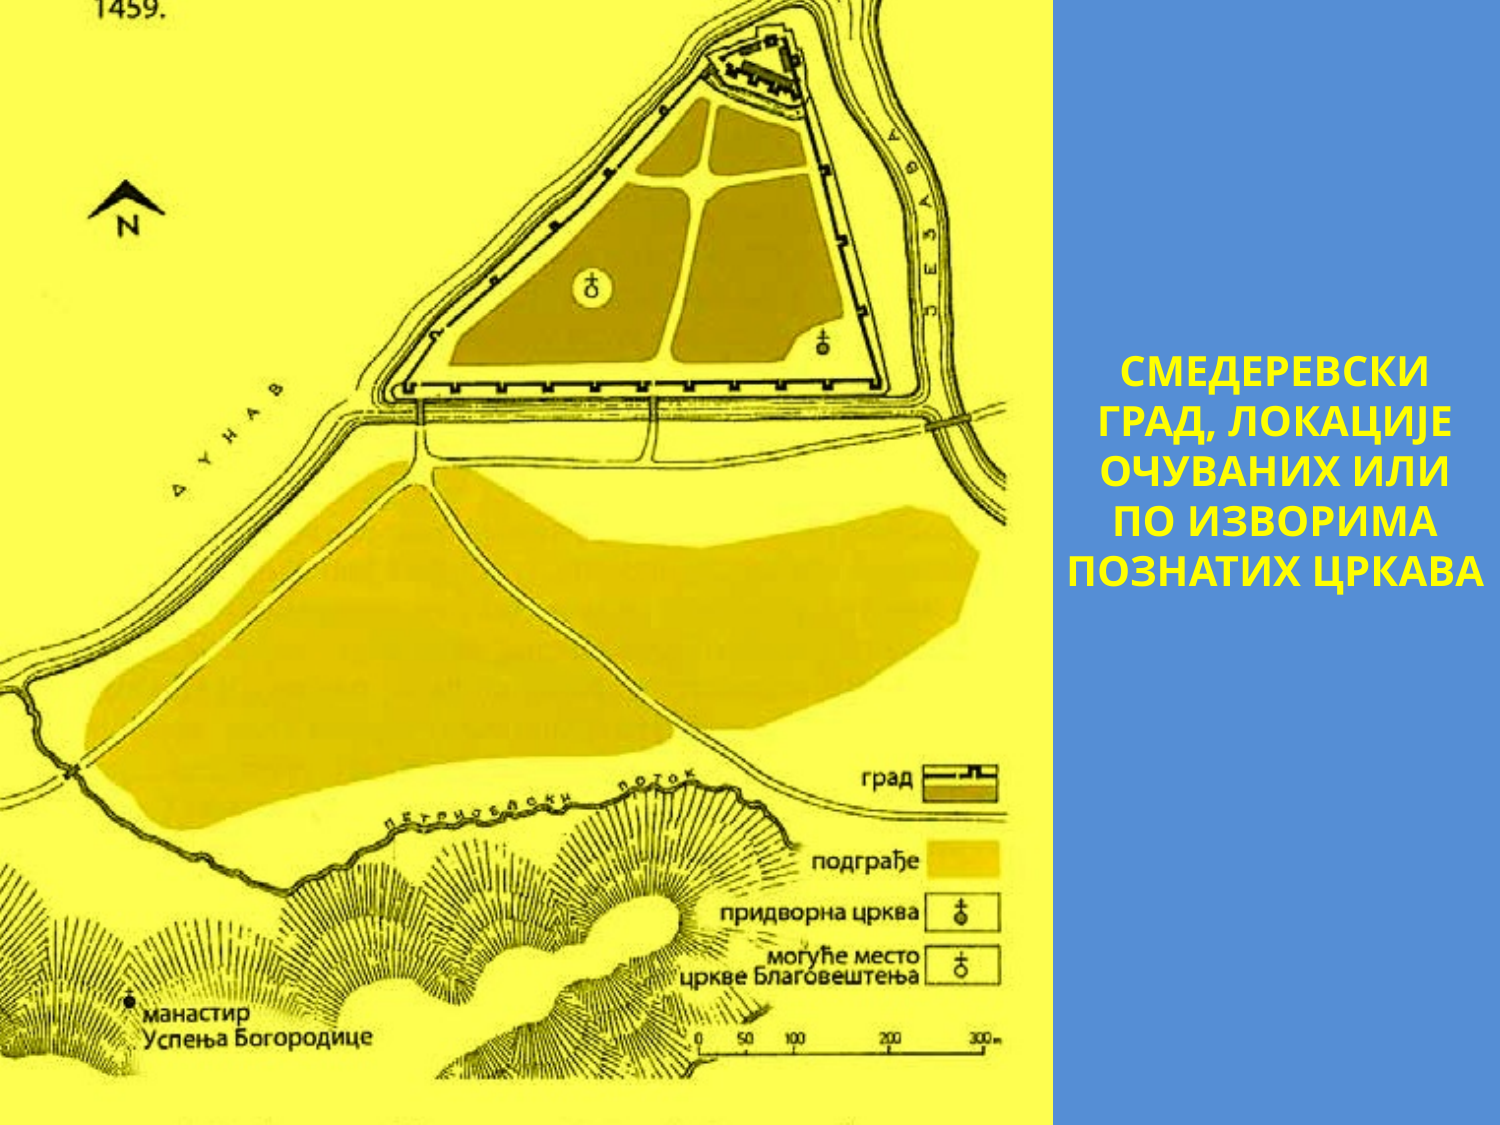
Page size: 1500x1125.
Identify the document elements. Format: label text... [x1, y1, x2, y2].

text_box СМЕДЕРЕВСКИ ГРАД, ЛОКАЦИЈЕ ОЧУВАНИХ ИЛИ ПО ИЗВОРИМА ПОЗНАТИХ ЦРКАВА [1057, 337, 1500, 603]
picture [0, 0, 1053, 1125]
